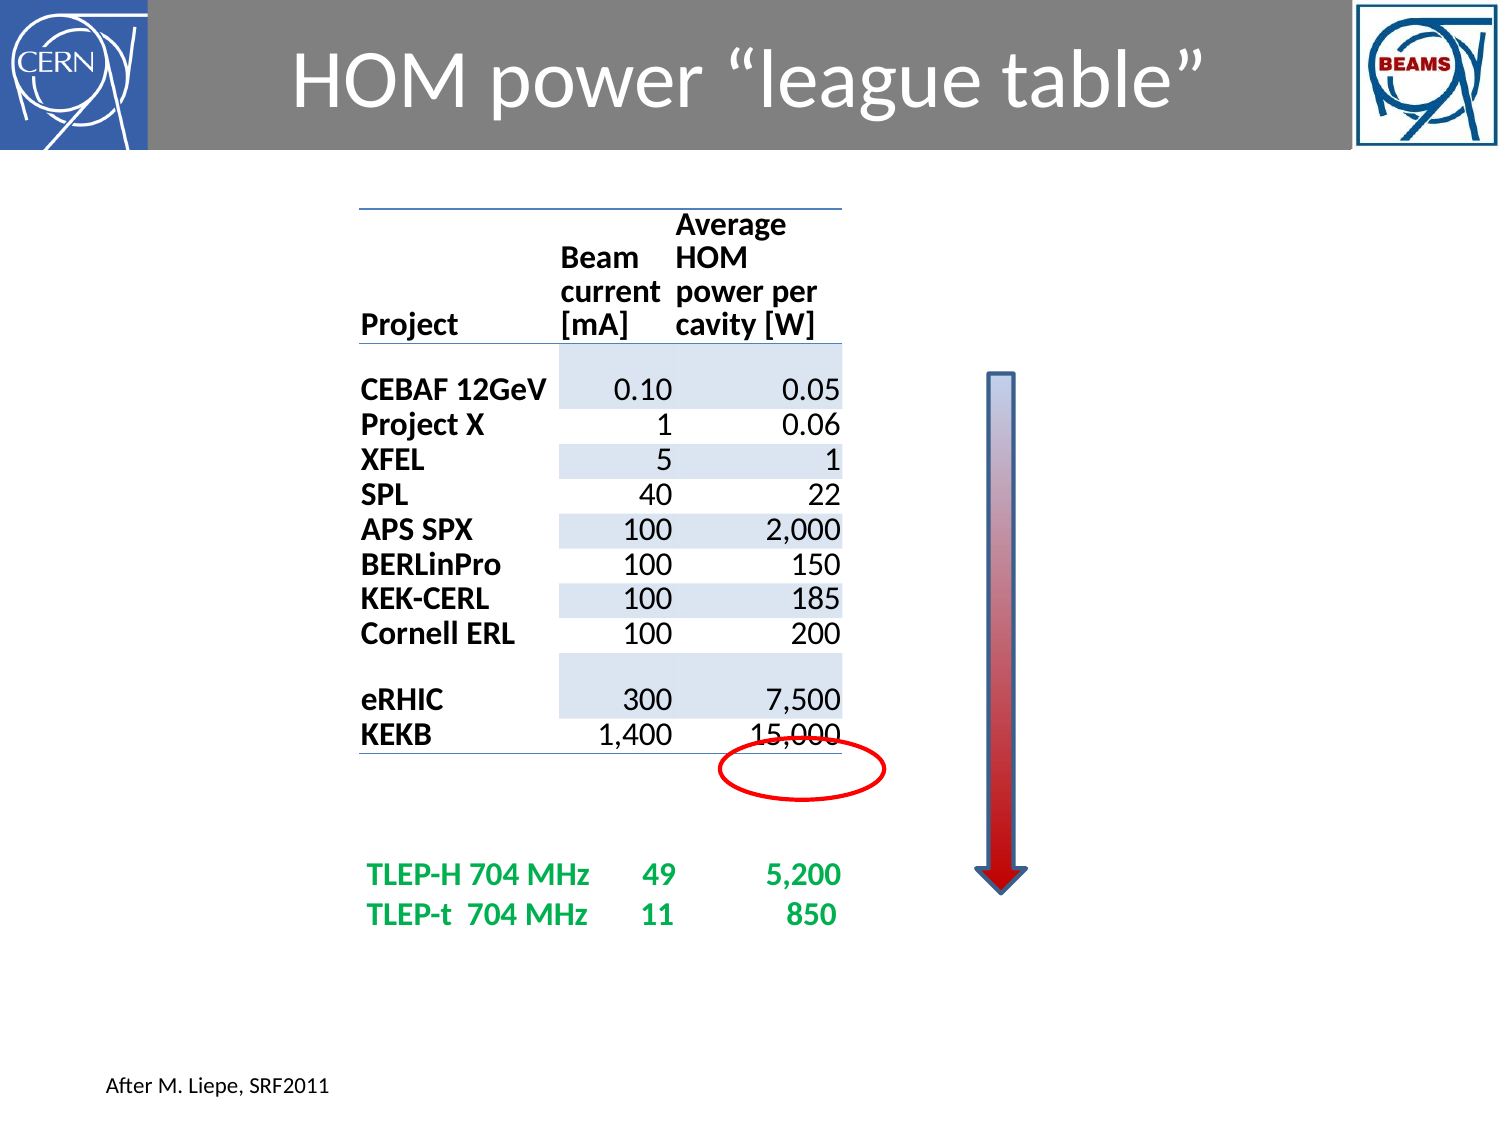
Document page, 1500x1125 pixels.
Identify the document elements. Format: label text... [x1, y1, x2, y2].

table_cell eRHIC [359, 653, 559, 719]
table_cell 185 [674, 583, 842, 618]
table_cell 300 [559, 653, 674, 719]
table_cell XFEL [359, 444, 559, 479]
table_cell Project X [359, 409, 559, 444]
text_box [974, 371, 1029, 896]
table_cell KEK-CERL [359, 583, 559, 618]
text_box [717, 735, 887, 802]
table_cell BERLinPro [359, 549, 559, 583]
table_header Average HOM power per cavity [W] [674, 210, 842, 343]
table_cell 100 [559, 583, 674, 618]
text_box TLEP-H 704 MHz 49 5,200 TLEP-t 704 MHz 11 850 [351, 844, 857, 940]
table_cell 200 [674, 618, 842, 653]
table_cell 0.10 [559, 344, 674, 409]
table_cell 5 [559, 444, 674, 479]
table_cell 0.06 [674, 409, 842, 444]
table_cell Cornell ERL [359, 618, 559, 653]
table_cell 100 [559, 618, 674, 653]
table_cell 7,500 [674, 653, 842, 719]
table_cell 0.05 [674, 344, 842, 409]
table_cell CEBAF 12GeV [359, 344, 559, 409]
table_cell 100 [559, 514, 674, 549]
table_cell 15,000 [674, 719, 842, 753]
text_box After M. Liepe, SRF2011 [91, 1063, 345, 1106]
table_cell APS SPX [359, 514, 559, 549]
picture [0, 0, 148, 150]
table_cell 22 [674, 479, 842, 514]
table_cell 2,000 [674, 514, 842, 549]
table_cell 150 [674, 549, 842, 583]
table_cell 100 [559, 549, 674, 583]
picture [1351, 0, 1500, 150]
table_cell KEKB [359, 719, 559, 753]
table_header Project [359, 210, 559, 343]
table_cell 40 [559, 479, 674, 514]
table_cell SPL [359, 479, 559, 514]
table_cell 1,400 [559, 719, 674, 753]
table_cell 1 [674, 444, 842, 479]
title HOM power “league table” [147, 0, 1353, 149]
table_header Beam current [mA] [559, 210, 674, 343]
table_cell 1 [559, 409, 674, 444]
